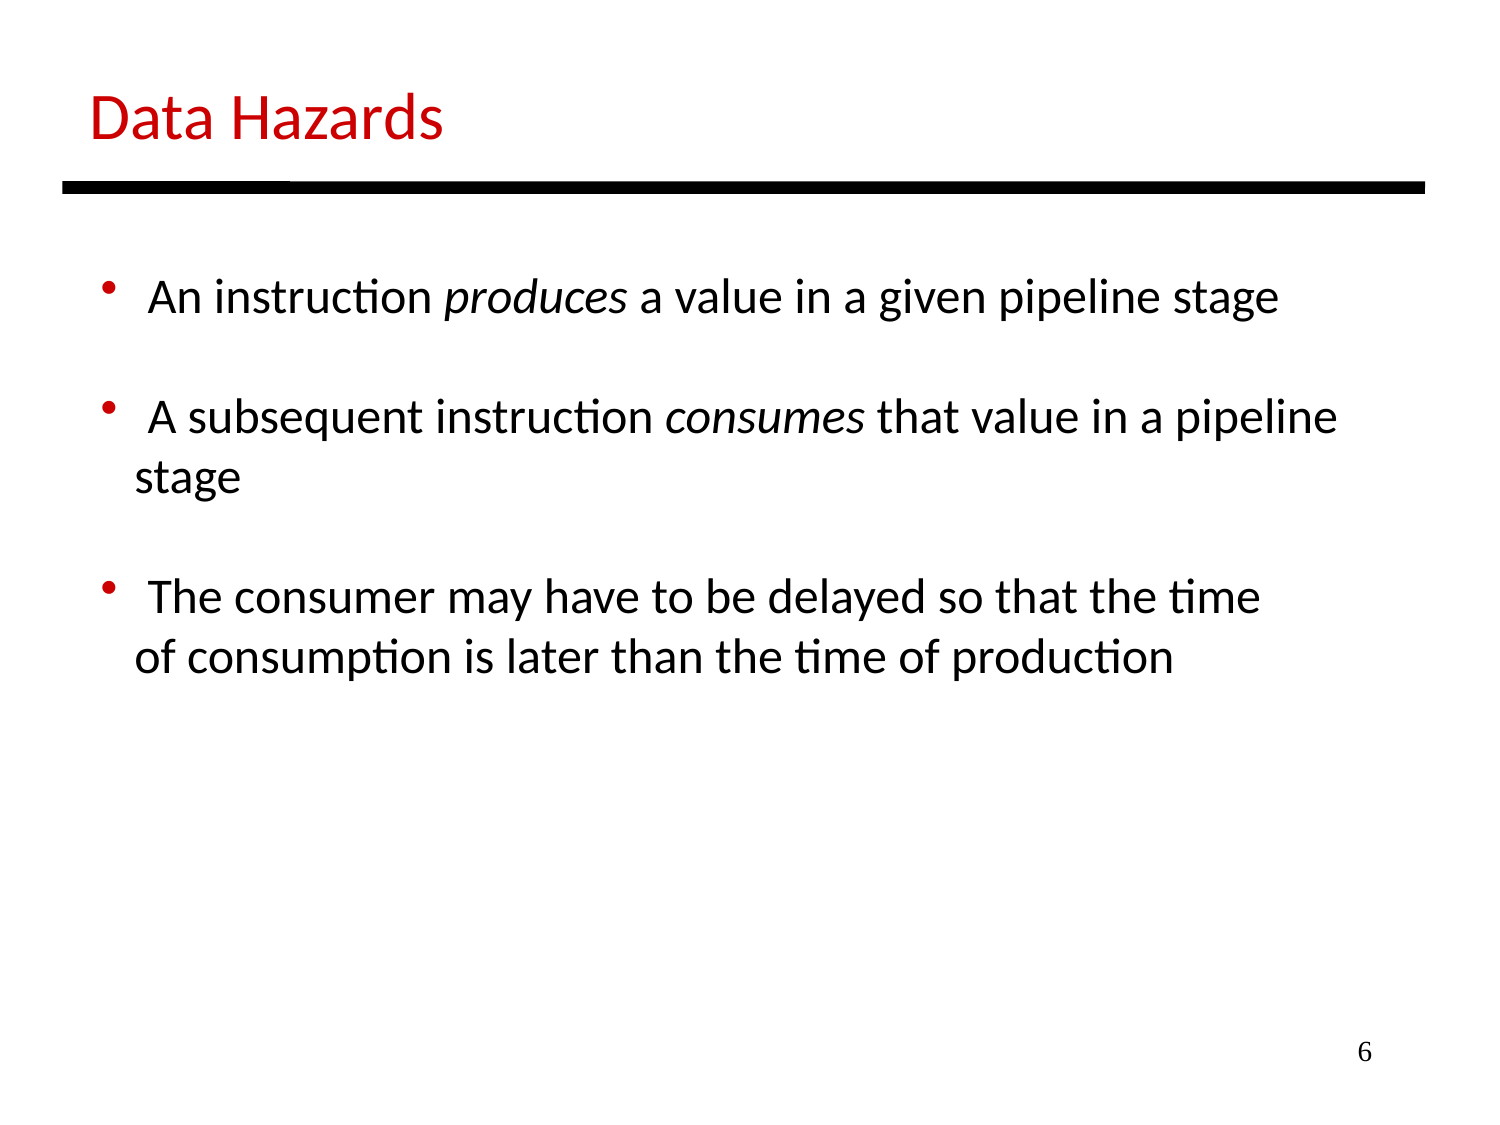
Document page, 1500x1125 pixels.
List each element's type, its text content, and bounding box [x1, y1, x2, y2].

text_box Data Hazards [74, 65, 460, 160]
slide_number 6 [1074, 1025, 1388, 1100]
text_box An instruction produces a value in a given pipeline stage A subsequent instruction consumes that value in a pipeline stage The consumer may have to be delayed so that the time of consumption is later than the time of production [85, 256, 1354, 752]
